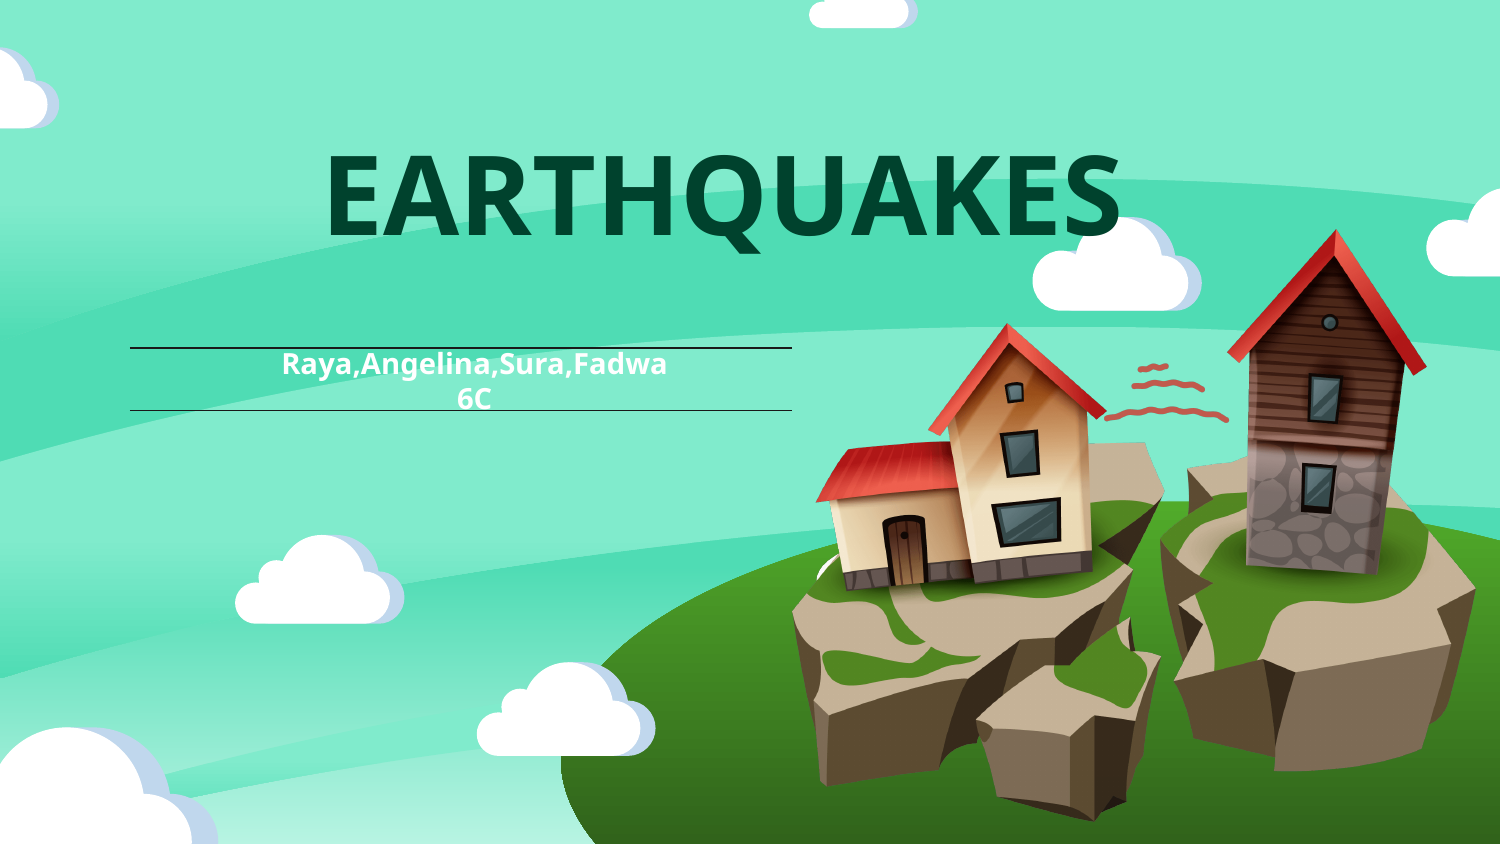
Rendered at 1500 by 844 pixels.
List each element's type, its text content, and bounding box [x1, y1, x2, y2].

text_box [1032, 216, 1203, 228]
subtitle Raya,Angelina,Sura,Fadwa 6C [117, 300, 787, 461]
picture [792, 229, 1476, 822]
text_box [234, 534, 405, 624]
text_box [476, 661, 656, 757]
title EARTHQUAKES [117, 52, 1329, 300]
text_box [561, 535, 1500, 844]
